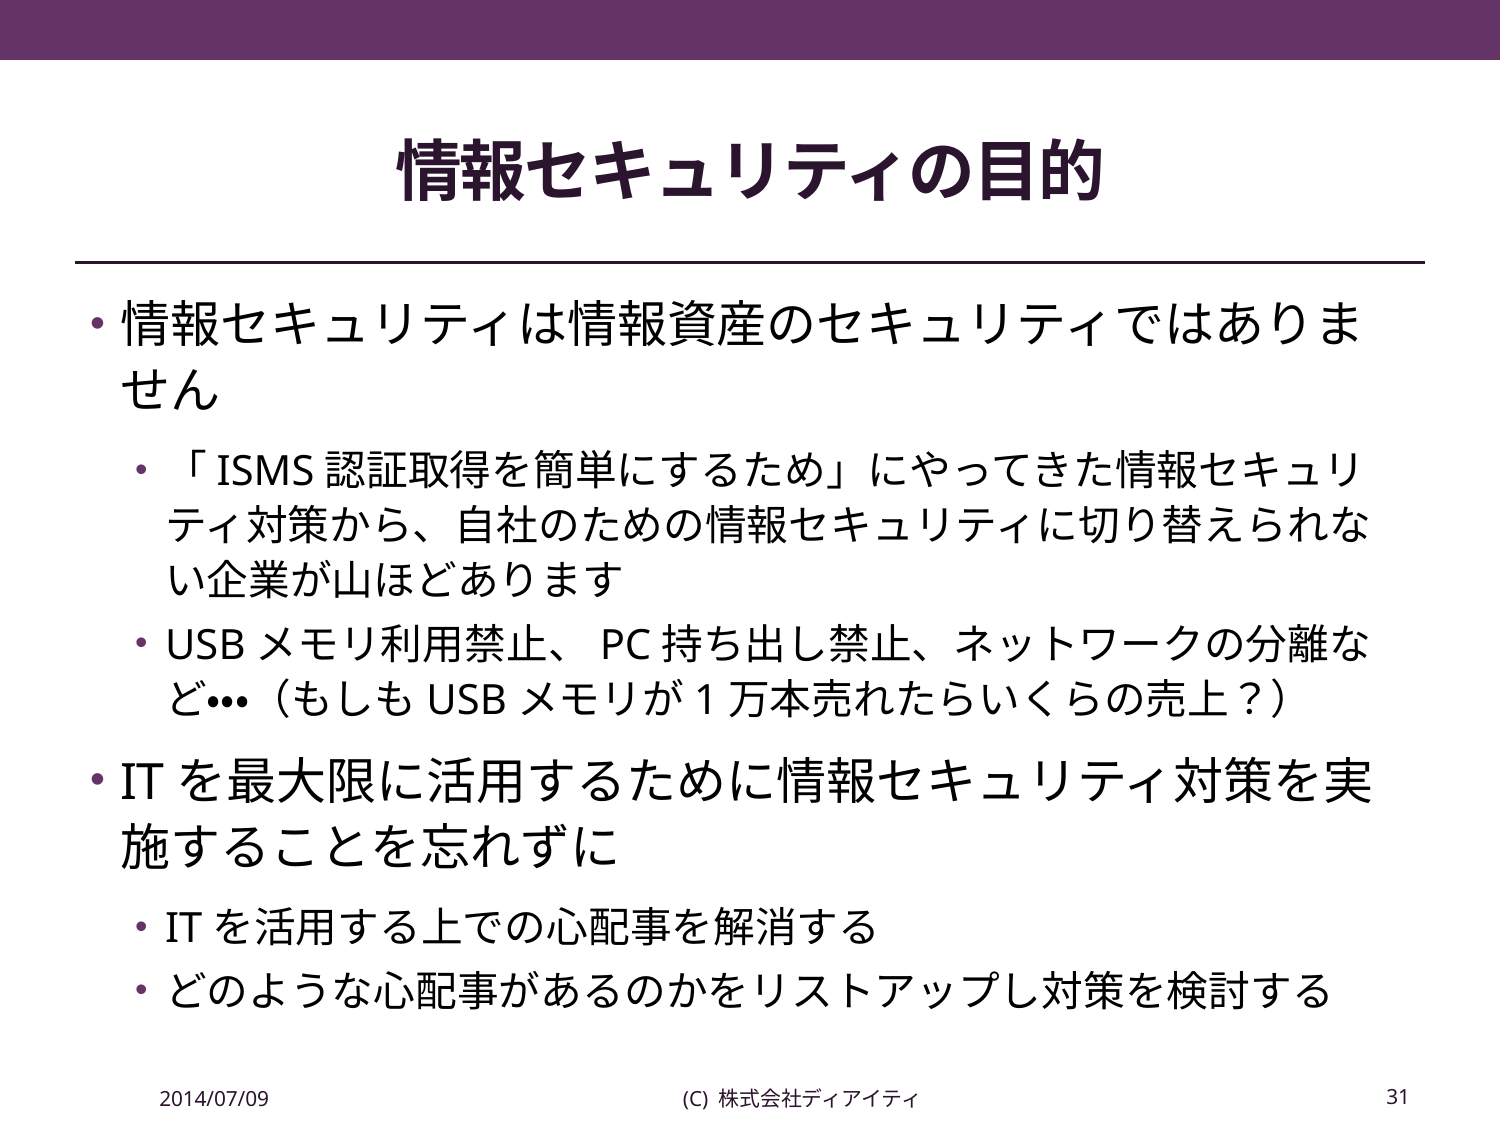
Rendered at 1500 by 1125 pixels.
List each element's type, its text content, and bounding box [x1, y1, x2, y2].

list 情報セキュリティは情報資産のセキュリティではありません 「ISMS認証取得を簡単にするため」にやってきた情報セキュリティ対策から、自社のための情報セキュリティに切り替えられない企業が山ほどあります USBメモリ利用禁止、PC持ち出し禁止、ネットワークの分離など・・・（もしもUSBメモリが1万本売れたらいくらの売上？） ITを最大限に活用するために情報セキュリティ対策を実施することを忘れずに ITを活用する上での心配事を解消する どのような心配事があるのかをリストアップし対策を検討する [75, 278, 1425, 1063]
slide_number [75, 1071, 354, 1125]
slide_number 31 [1250, 1071, 1425, 1125]
footer (C) 株式会社ディアイティ [367, 1071, 1238, 1125]
title 情報セキュリティの目的 [75, 87, 1425, 250]
